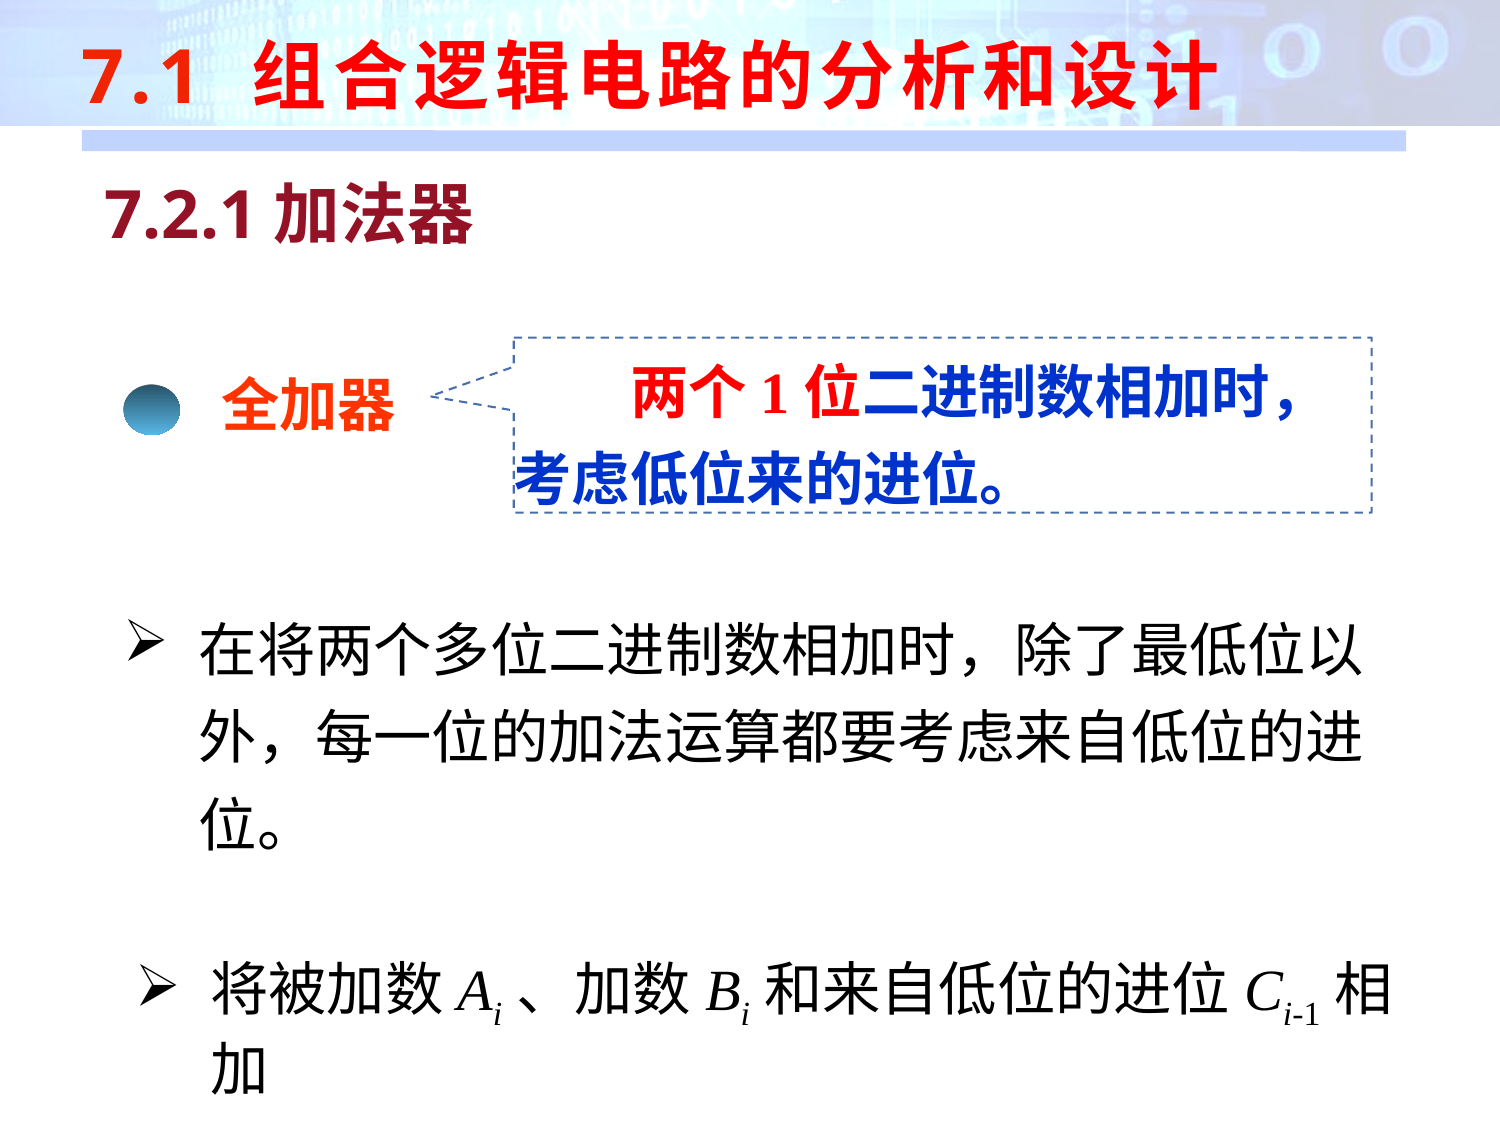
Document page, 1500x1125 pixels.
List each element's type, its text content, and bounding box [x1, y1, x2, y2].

text_box 在将两个多位二进制数相加时，除了最低位以外，每一位的加法运算都要考虑来自低位的进位。 [0, 595, 1414, 859]
text_box 全加器 [206, 361, 418, 491]
text_box 两个1位二进制数相加时，考虑低位来的进位。 [429, 337, 1372, 513]
text_box [123, 384, 180, 435]
text_box 7.1 组合逻辑电路的分析和设计 [66, 11, 1500, 135]
text_box 7.2.1加法器 [64, 172, 514, 253]
text_box 将被加数Ai、加数Bi和来自低位的进位Ci-1相加 [11, 952, 1399, 1103]
